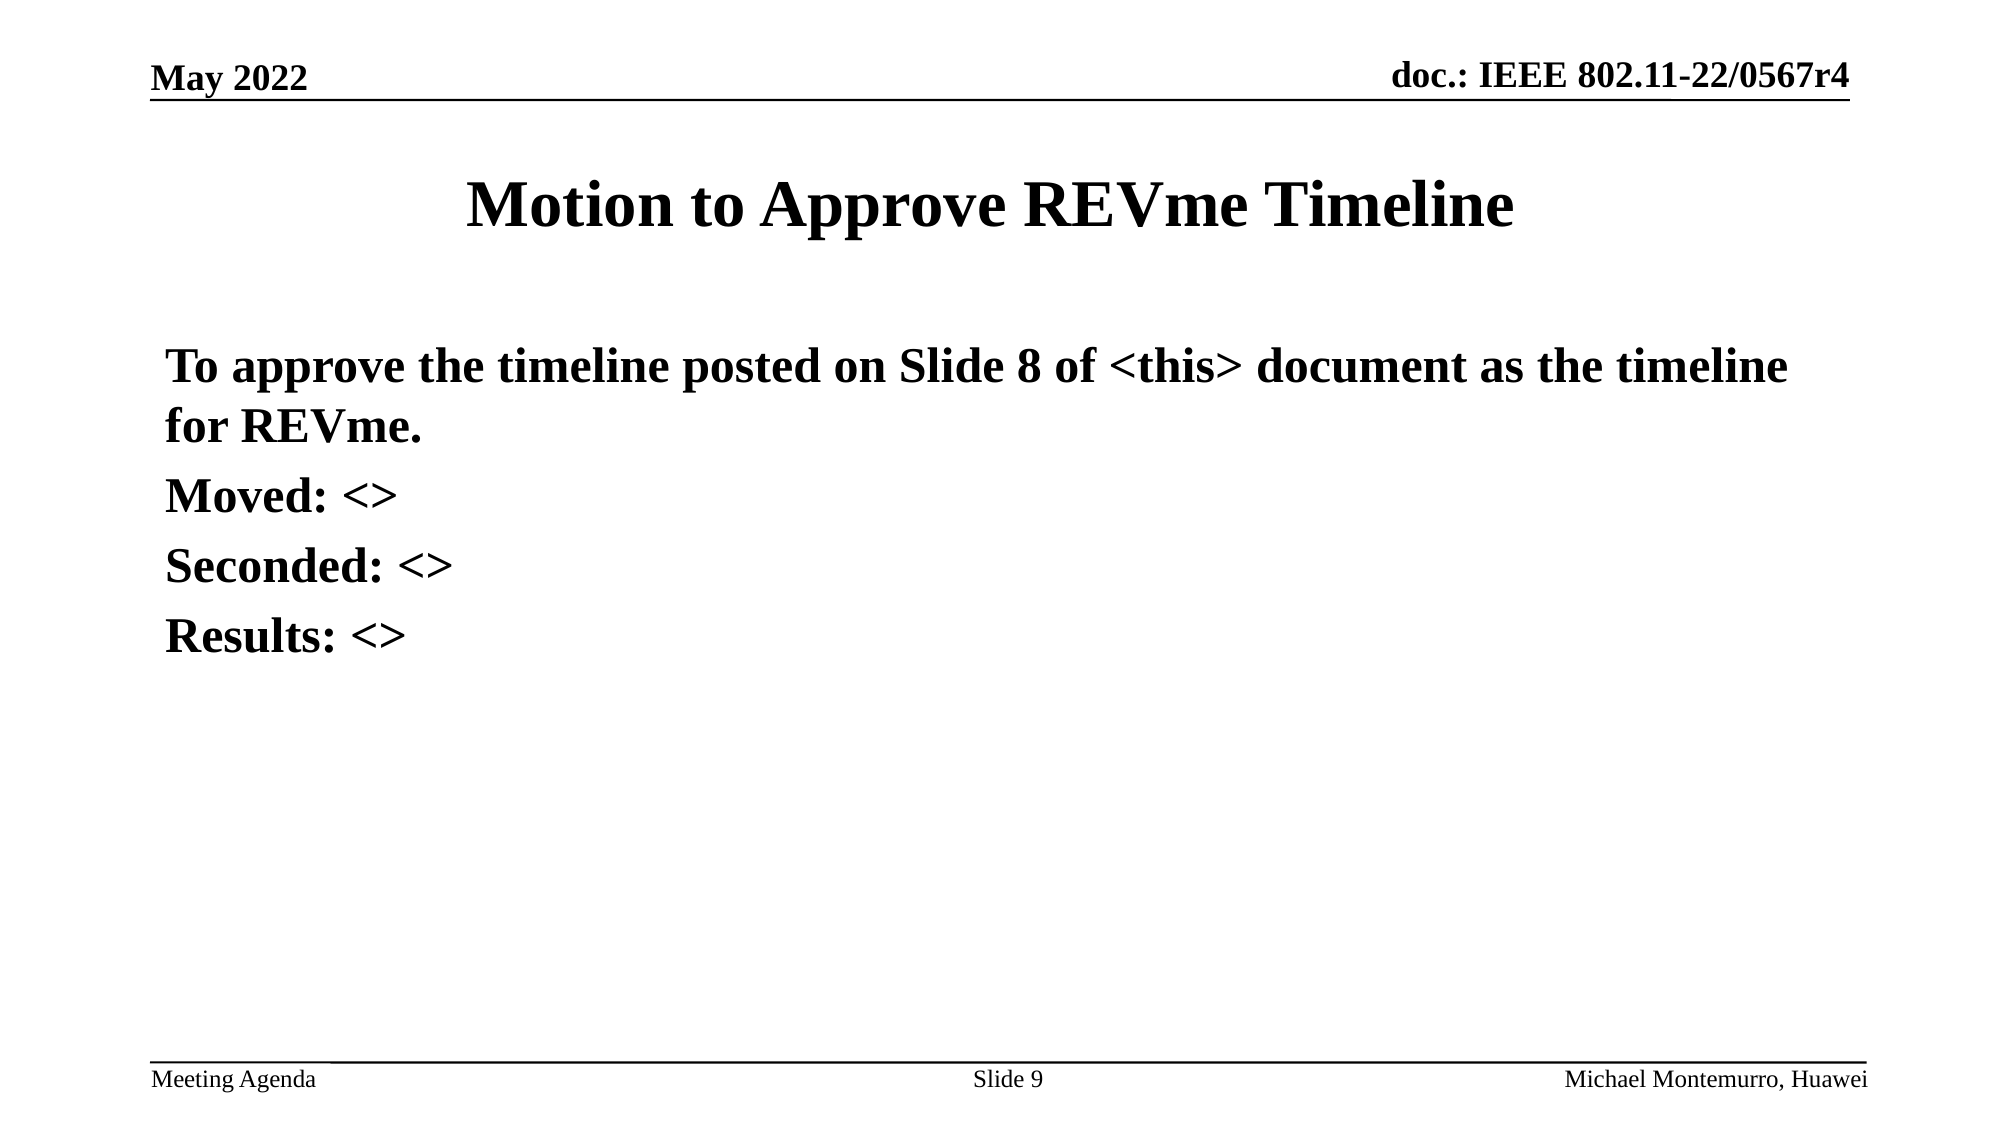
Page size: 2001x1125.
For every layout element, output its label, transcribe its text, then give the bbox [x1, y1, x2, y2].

slide_number Slide 9 [972, 1061, 1045, 1093]
list To approve the timeline posted on Slide 8 of <this> document as the timeline for REVme. Moved: <> Seconded: <> Results: <> [150, 324, 1850, 1000]
title Motion to Approve REVme Timeline [150, 112, 1850, 288]
footer Michael Montemurro, Huawei [1266, 1061, 1869, 1093]
